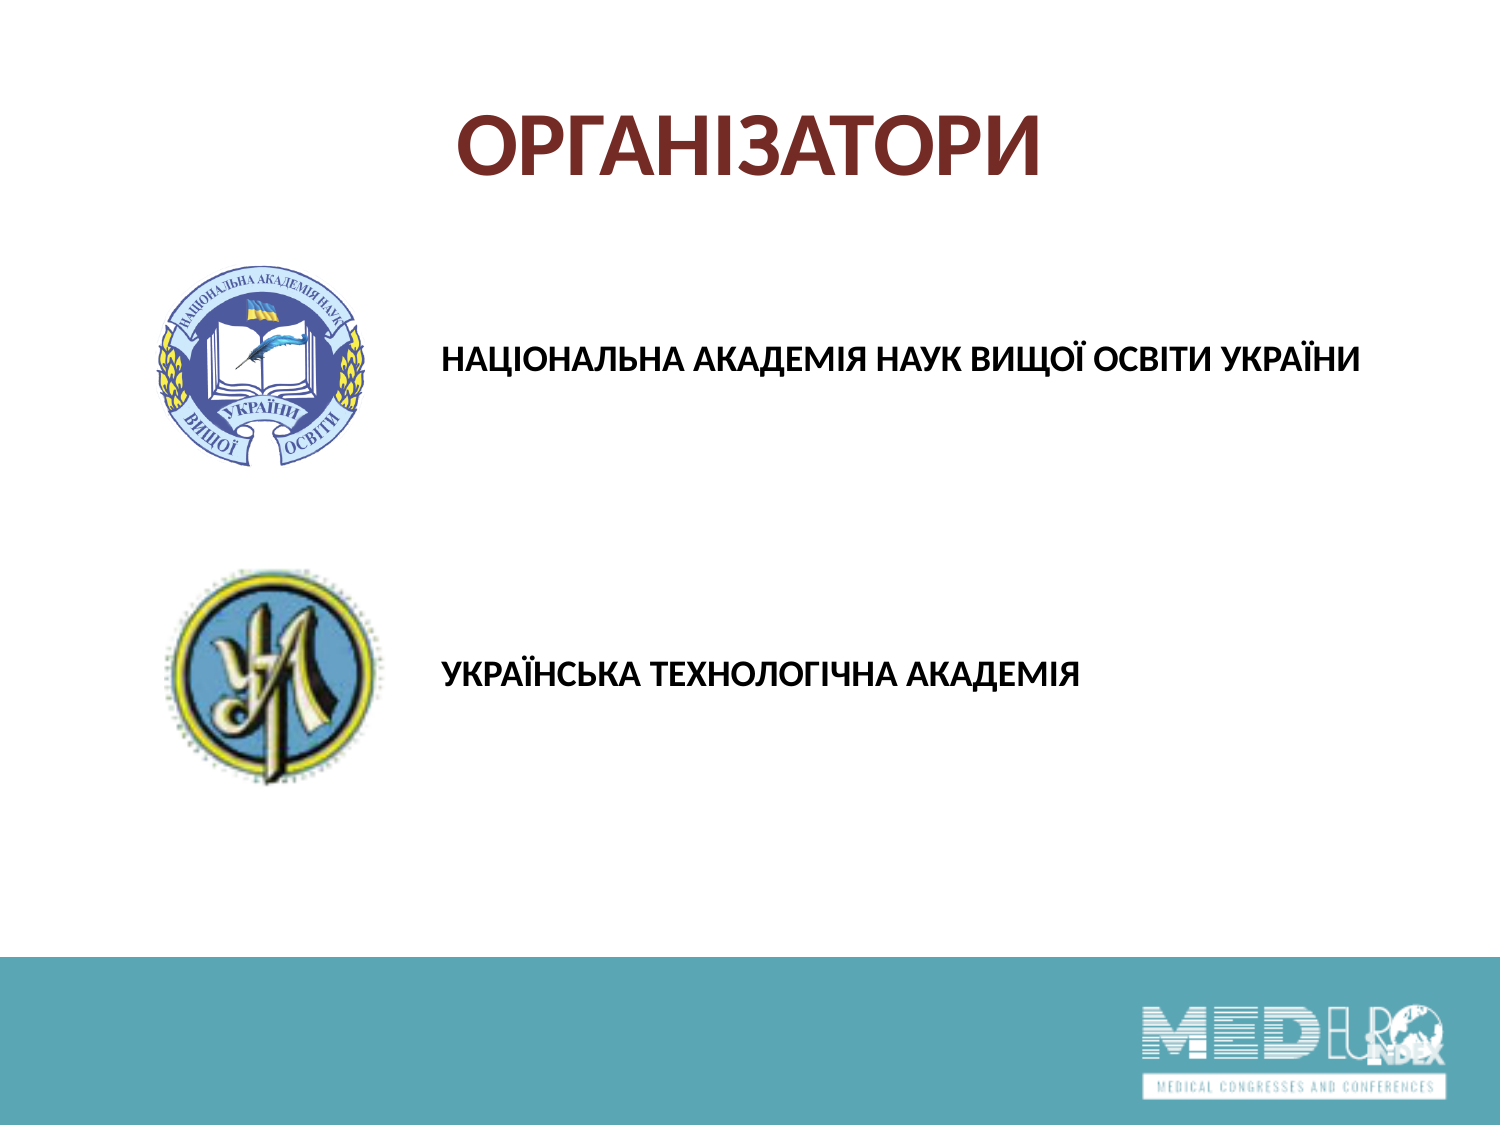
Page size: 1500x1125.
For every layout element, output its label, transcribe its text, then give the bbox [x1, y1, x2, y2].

picture [163, 562, 399, 792]
text_box НАЦІОНАЛЬНА АКАДЕМІЯ НАУК ВИЩОЇ ОСВІТИ УКРАЇНИ УКРАЇНСЬКА ТЕХНОЛОГІЧНА АКАДЕМІЯ [426, 281, 1377, 701]
title ОРГАНІЗАТОРИ [75, 45, 1425, 233]
picture [128, 234, 399, 505]
picture [0, 957, 1500, 1125]
